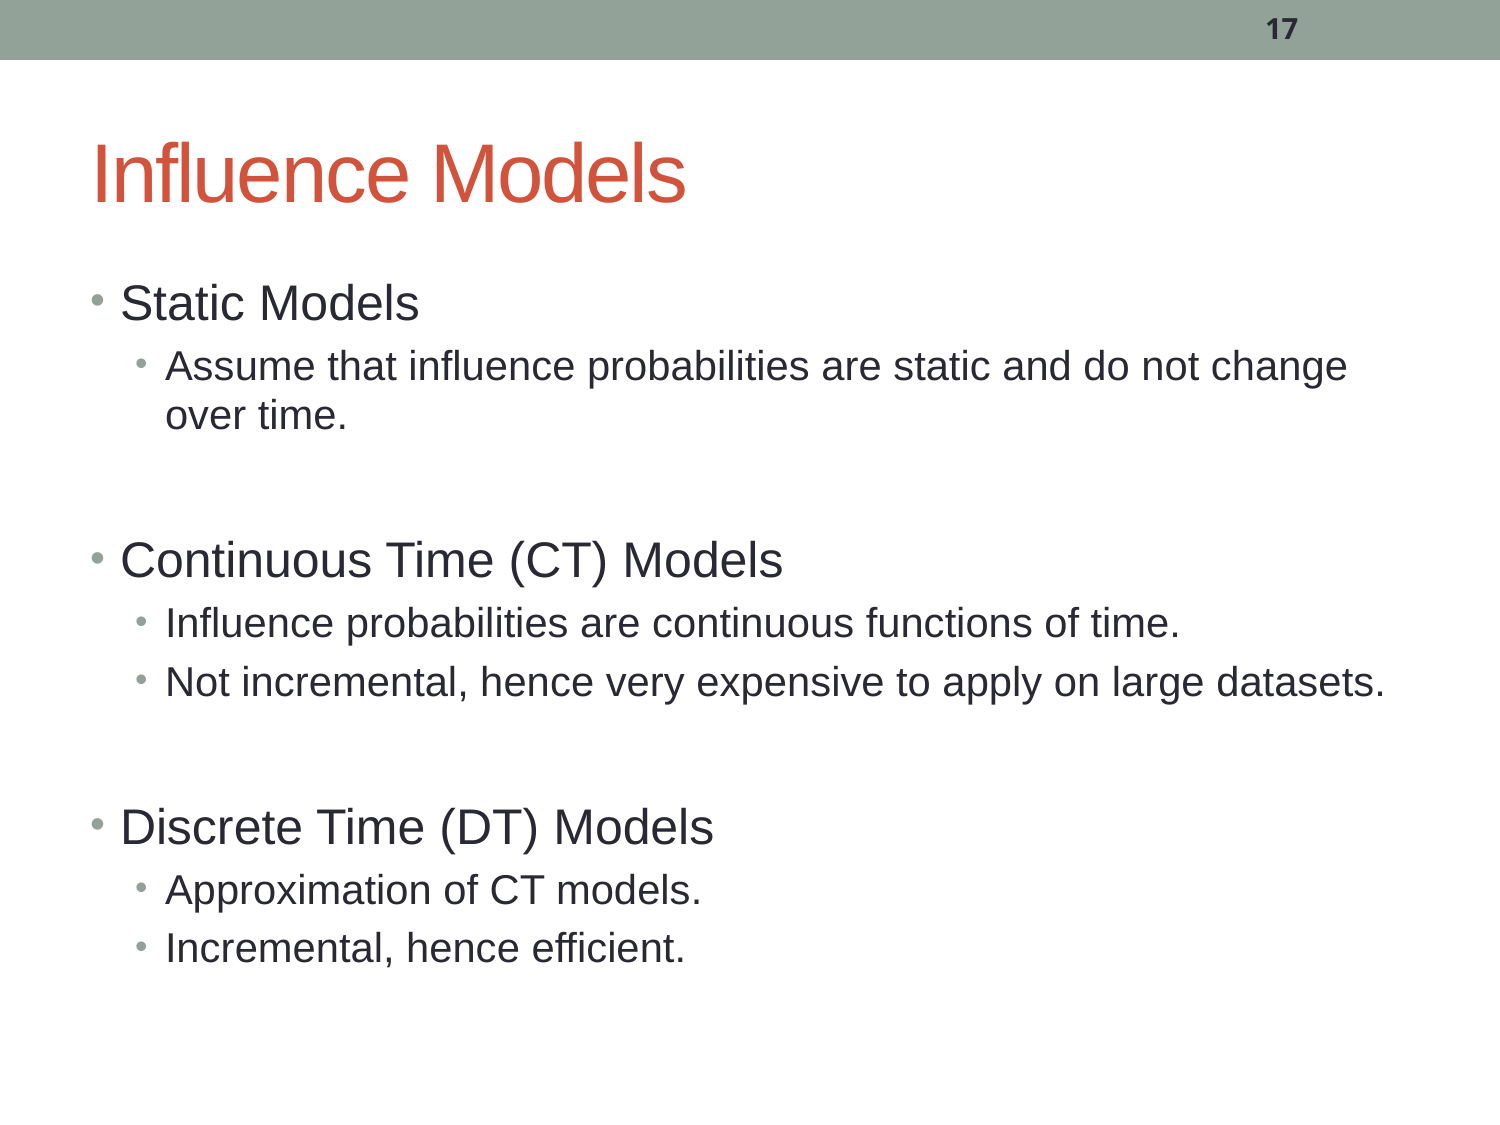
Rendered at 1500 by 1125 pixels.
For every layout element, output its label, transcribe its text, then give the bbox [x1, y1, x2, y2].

slide_number 17 [1250, 3, 1425, 57]
list Static Models Assume that influence probabilities are static and do not change over time. Continuous Time (CT) Models Influence probabilities are continuous functions of time. Not incremental, hence very expensive to apply on large datasets. Discrete Time (DT) Models Approximation of CT models. Incremental, hence efficient. [75, 262, 1425, 1063]
title Influence Models [75, 87, 1425, 250]
